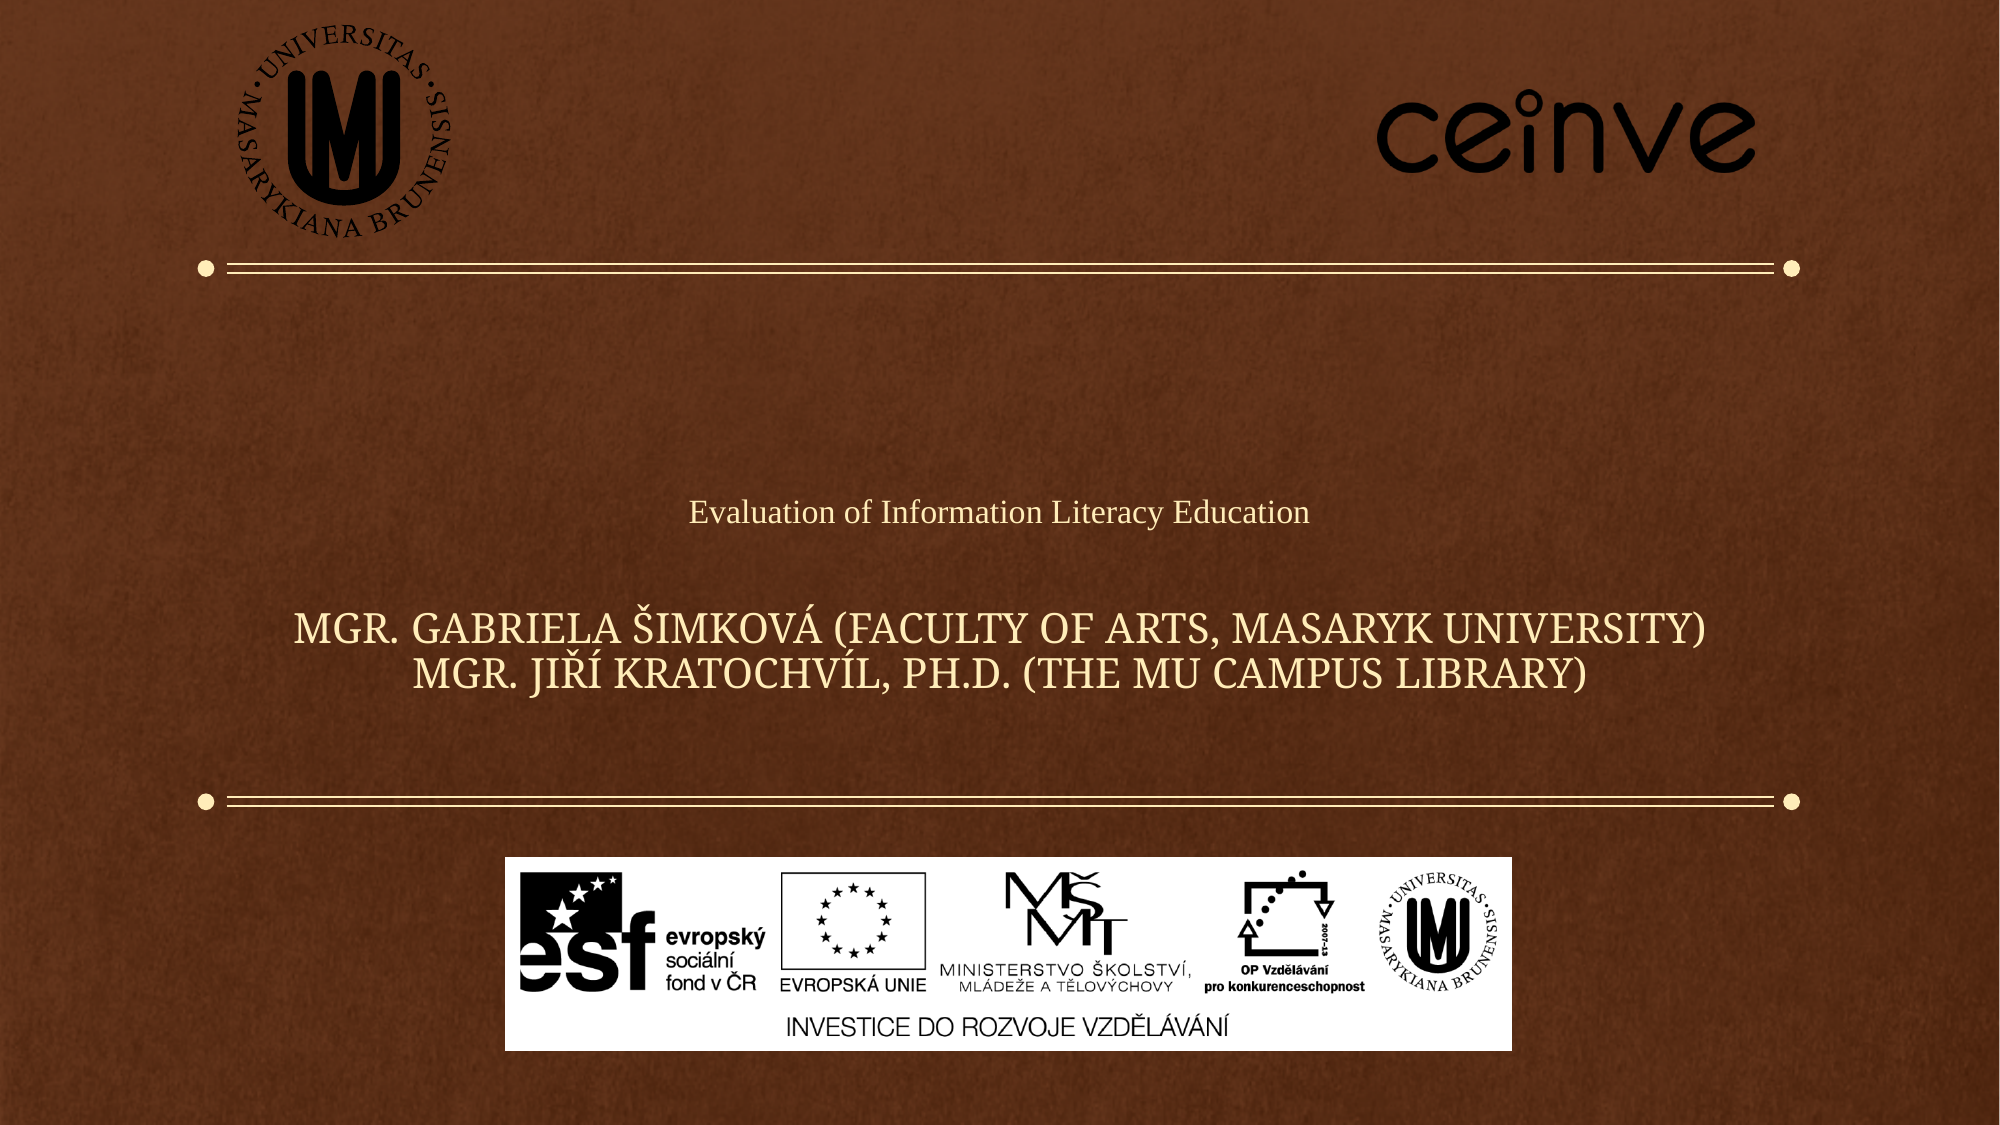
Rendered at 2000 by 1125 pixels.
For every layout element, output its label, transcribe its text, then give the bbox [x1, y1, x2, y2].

picture [231, 18, 457, 244]
subtitle Mgr. Gabriela šimková (faculty of arts, masaryk university) Mgr. Jiří Kratochvíl, ph.d. (the MU Campus Library) [226, 599, 1774, 763]
picture [1377, 89, 1755, 173]
title Evaluation of Information Literacy Education [225, 373, 1774, 580]
picture [505, 857, 1513, 1051]
